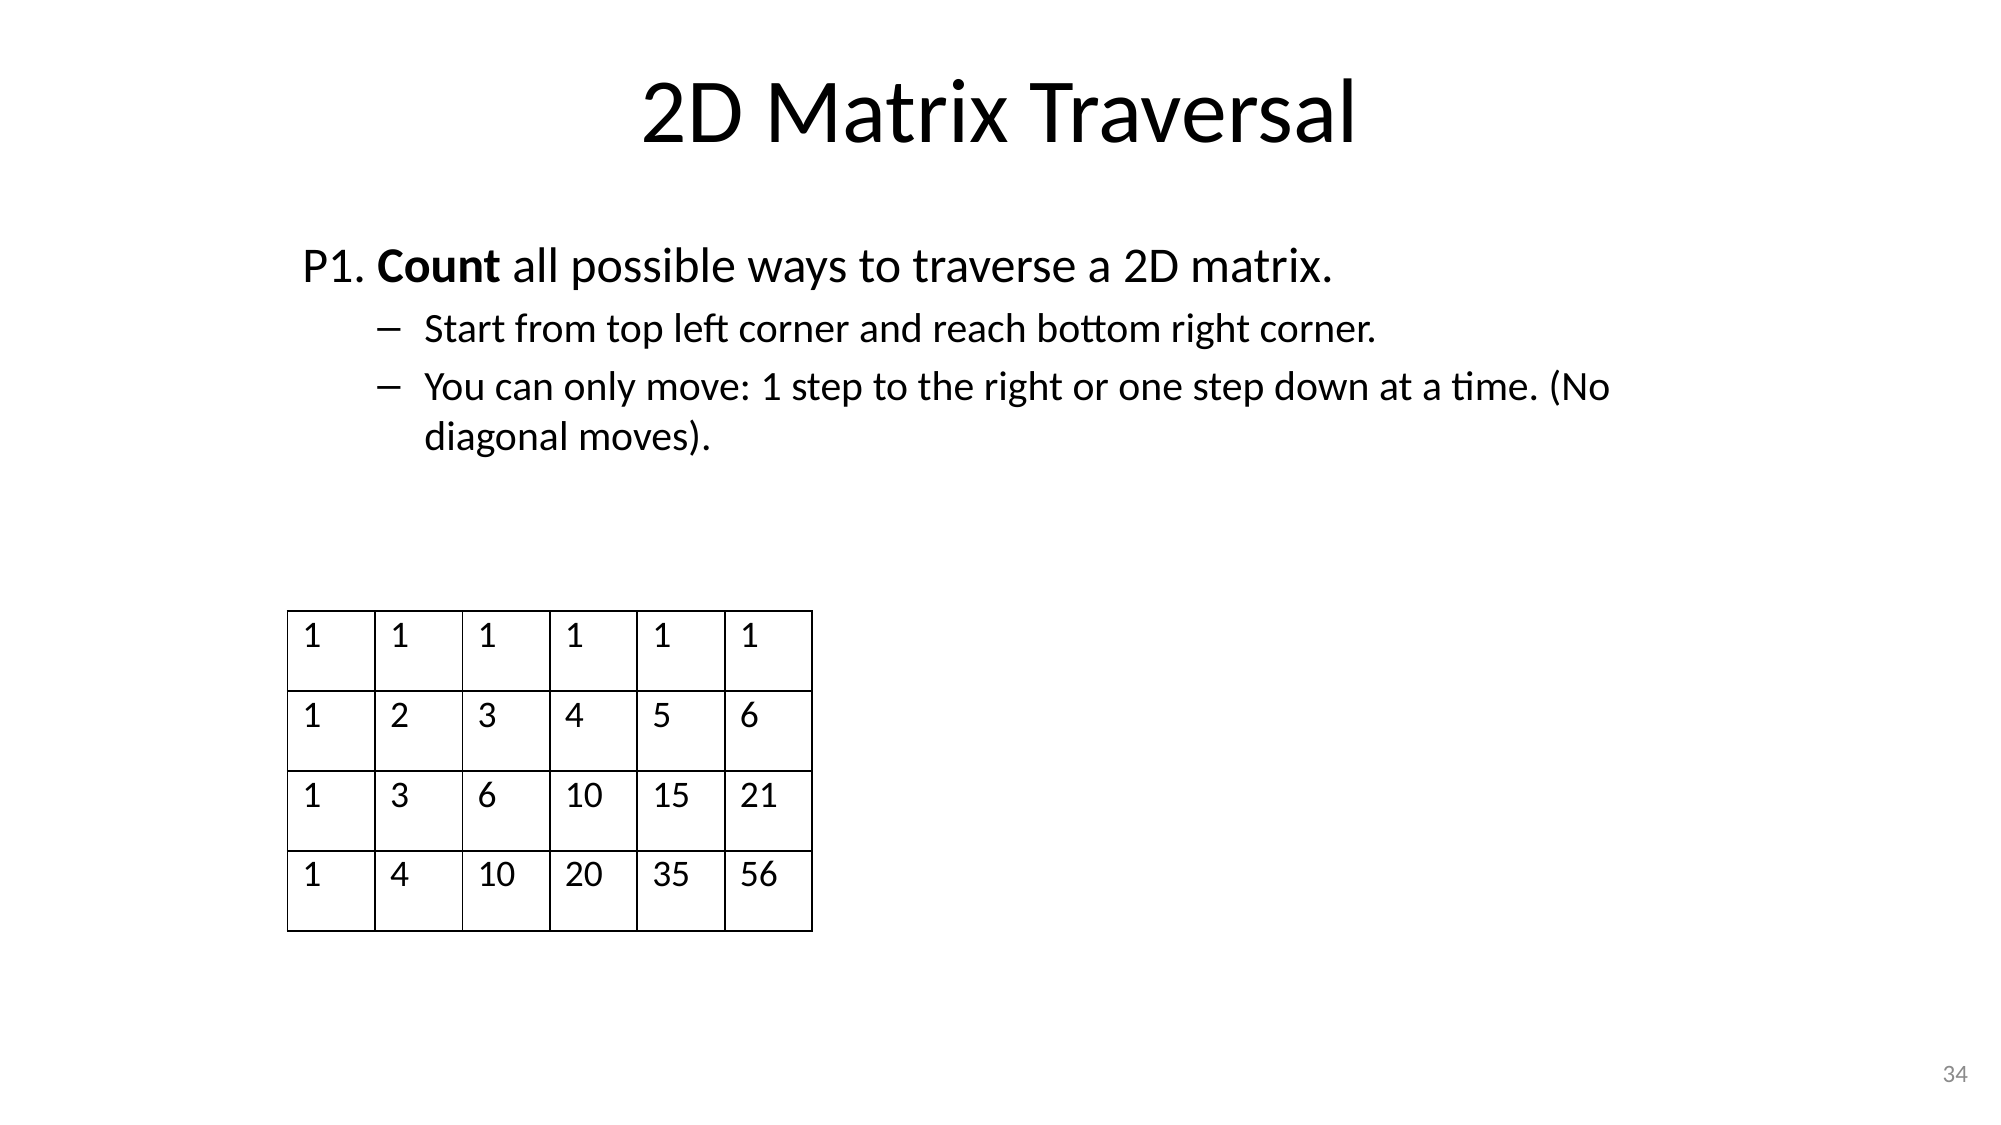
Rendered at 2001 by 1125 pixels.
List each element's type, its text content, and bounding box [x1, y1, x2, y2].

table_cell 1 [288, 692, 374, 770]
table_header 1 [288, 612, 374, 690]
table_cell 10 [551, 772, 636, 850]
table_cell 20 [551, 852, 636, 930]
table_cell 3 [376, 772, 462, 850]
slide_number 34 [1516, 1042, 1984, 1103]
table_cell 5 [638, 692, 724, 770]
table_cell 4 [376, 852, 462, 930]
table_header 1 [638, 612, 724, 690]
table_header 1 [726, 612, 811, 690]
table_cell 6 [463, 772, 549, 850]
table_cell 4 [551, 692, 636, 770]
table_cell 1 [288, 772, 374, 850]
table_header 1 [463, 612, 549, 690]
table_header 1 [551, 612, 636, 690]
table_cell 3 [463, 692, 549, 770]
table_cell 6 [726, 692, 811, 770]
table_cell 2 [376, 692, 462, 770]
title 2D Matrix Traversal [99, 12, 1900, 200]
table_cell 21 [726, 772, 811, 850]
table_cell 15 [638, 772, 724, 850]
table_cell 10 [463, 852, 549, 930]
list P1. Count all possible ways to traverse a 2D matrix. Start from top left corner and reach bottom right corner. You can only move: 1 step to the right or one step down at a time. (No diagonal moves). [287, 224, 1688, 500]
table_cell 35 [638, 852, 724, 930]
table_header 1 [376, 612, 462, 690]
table_cell 1 [288, 852, 374, 930]
table_cell 56 [726, 852, 811, 930]
